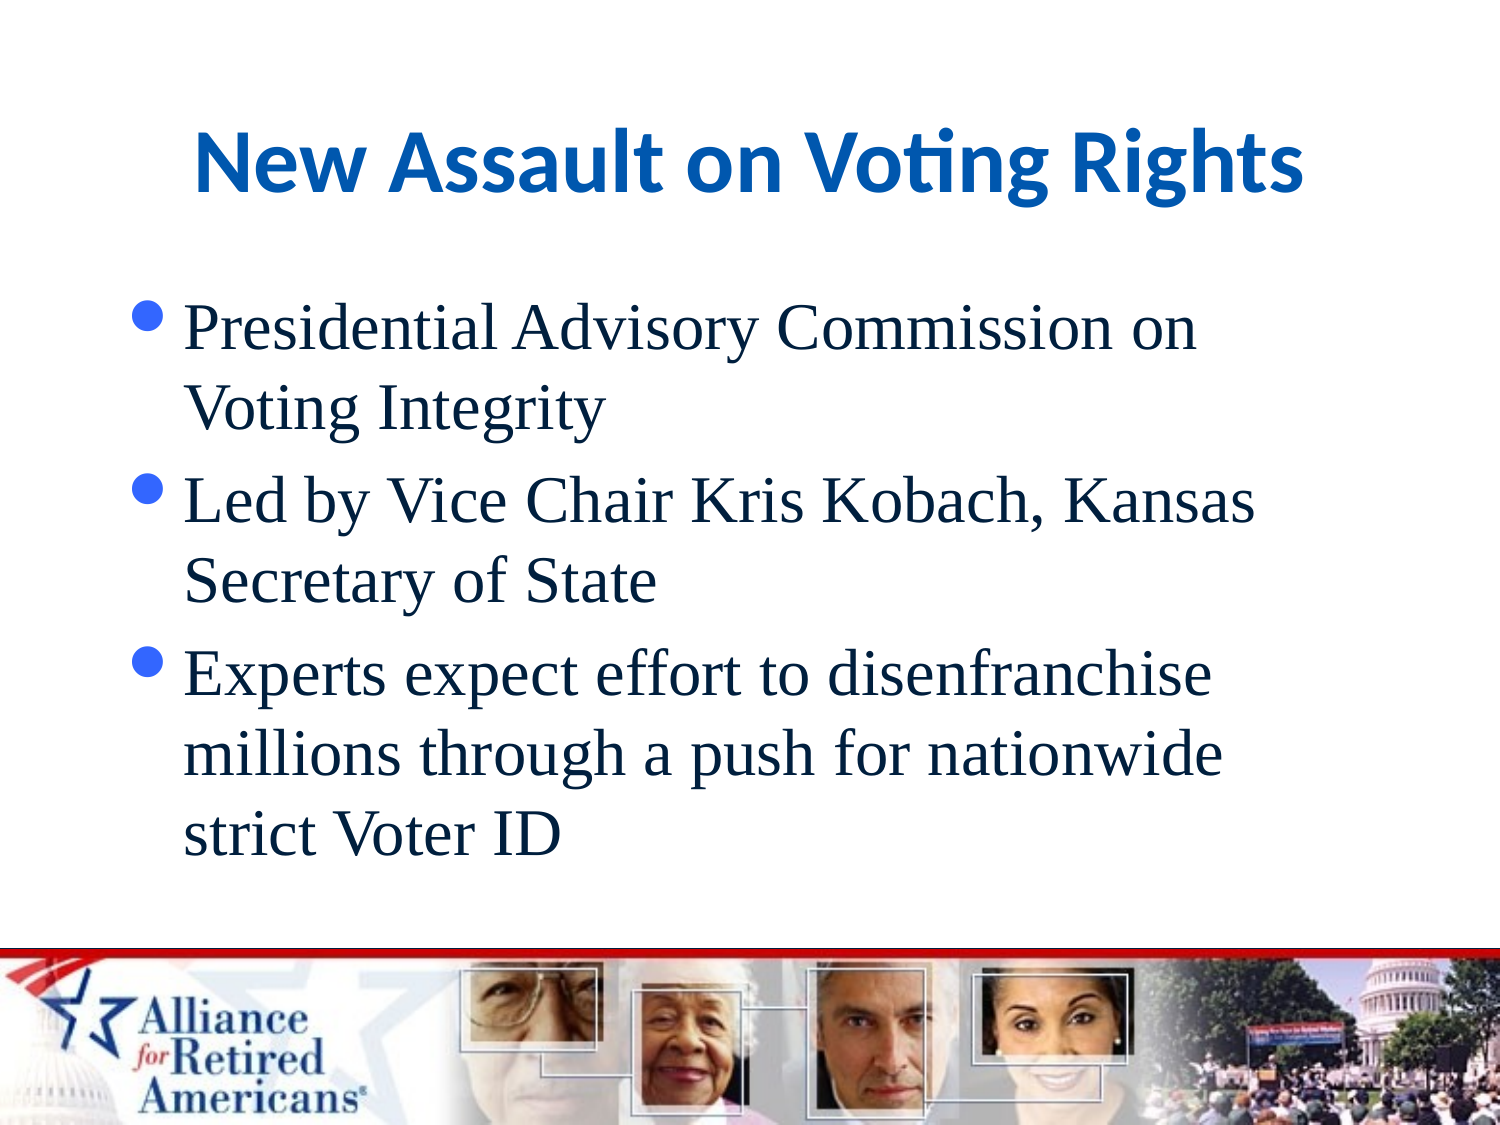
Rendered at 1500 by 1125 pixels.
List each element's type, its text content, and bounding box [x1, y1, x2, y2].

picture [0, 949, 1500, 1125]
list Presidential Advisory Commission on Voting Integrity Led by Vice Chair Kris Kobach, Kansas Secretary of State Experts expect effort to disenfranchise millions through a push for nationwide strict Voter ID [112, 275, 1388, 888]
title New Assault on Voting Rights [112, 62, 1388, 250]
